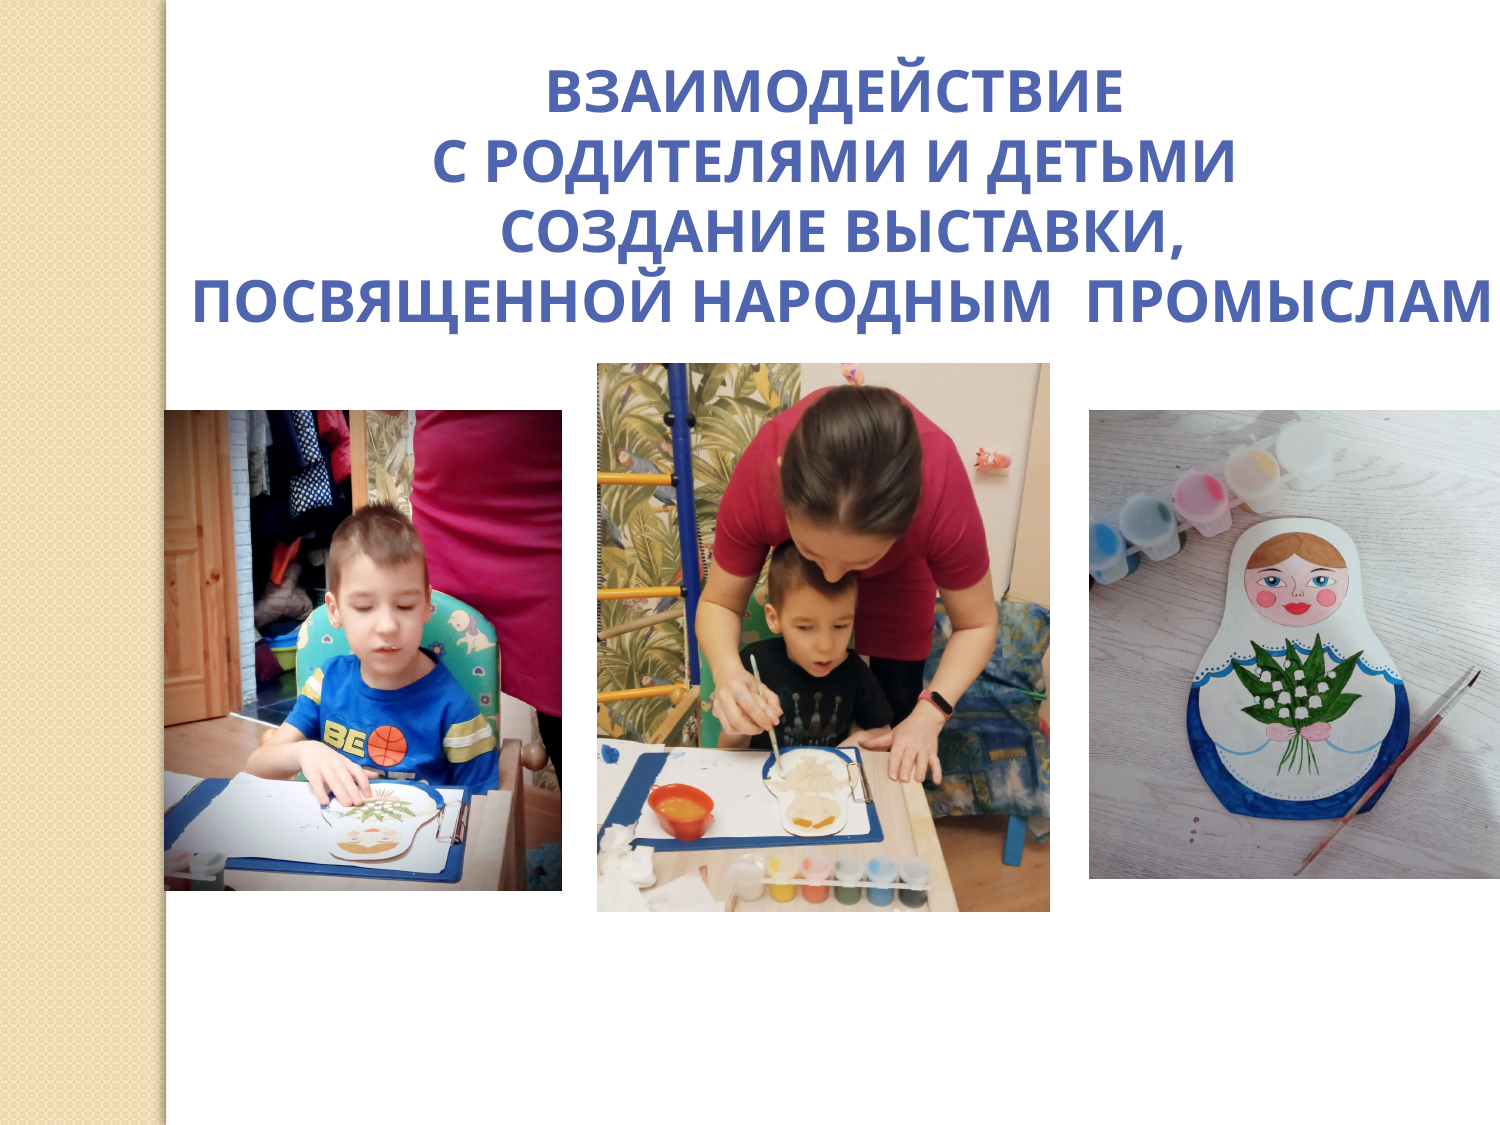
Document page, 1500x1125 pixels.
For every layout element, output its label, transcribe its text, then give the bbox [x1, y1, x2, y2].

picture [163, 409, 562, 891]
text_box ВЗАИМОДЕЙСТВИЕ С РОДИТЕЛЯМИ И ДЕТЬМИ СОЗДАНИЕ ВЫСТАВКИ, ПОСВЯЩЕННОЙ НАРОДНЫМ ПРОМЫСЛАМ [160, 46, 1500, 342]
picture [597, 362, 1050, 912]
picture [1089, 409, 1500, 880]
